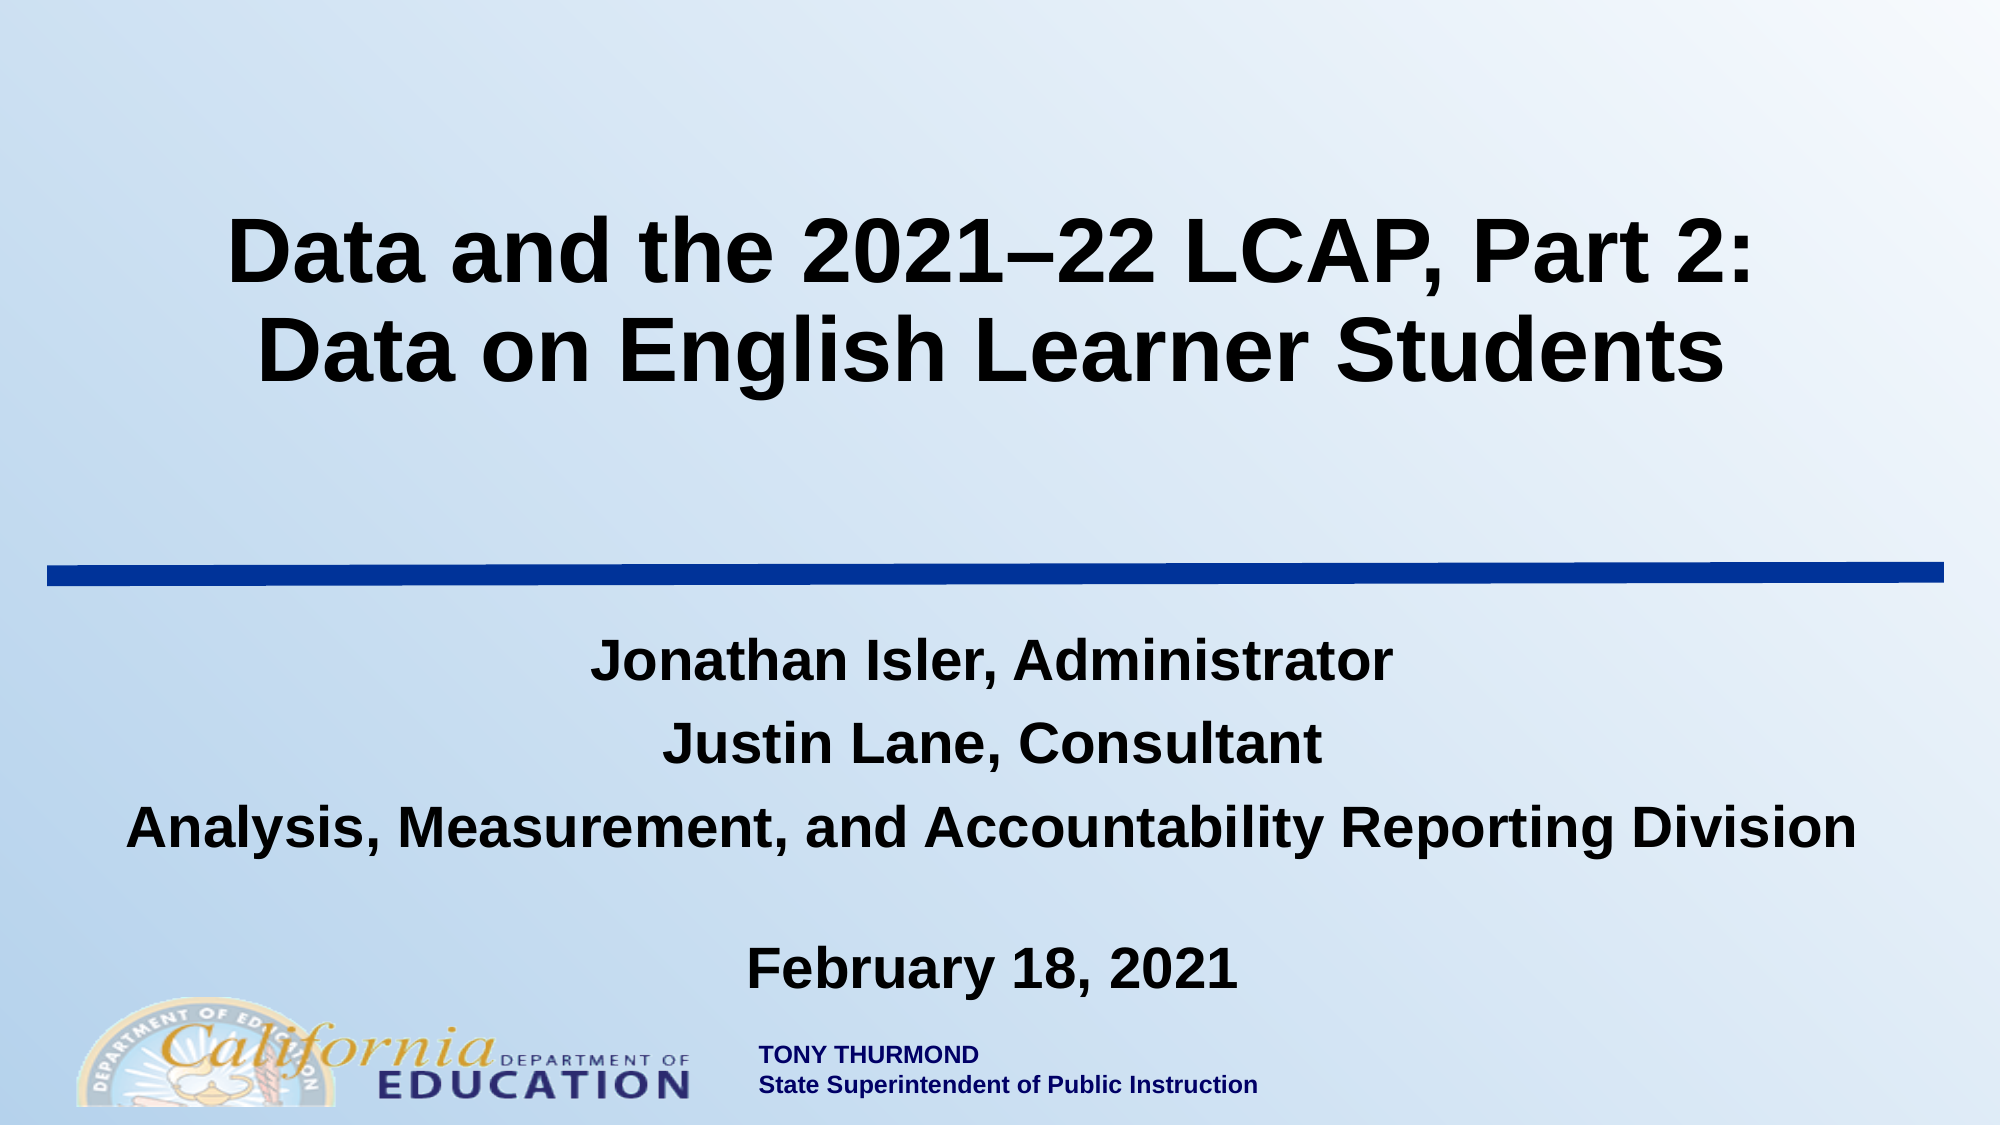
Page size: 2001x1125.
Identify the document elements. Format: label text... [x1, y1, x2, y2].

subtitle Jonathan Isler, Administrator Justin Lane, Consultant Analysis, Measurement, and Accountability Reporting Division February 18, 2021 [50, 539, 1935, 1030]
picture [44, 997, 715, 1107]
title Data and the 2021–22 LCAP, Part 2: Data on English Learner Students [50, 116, 1935, 488]
